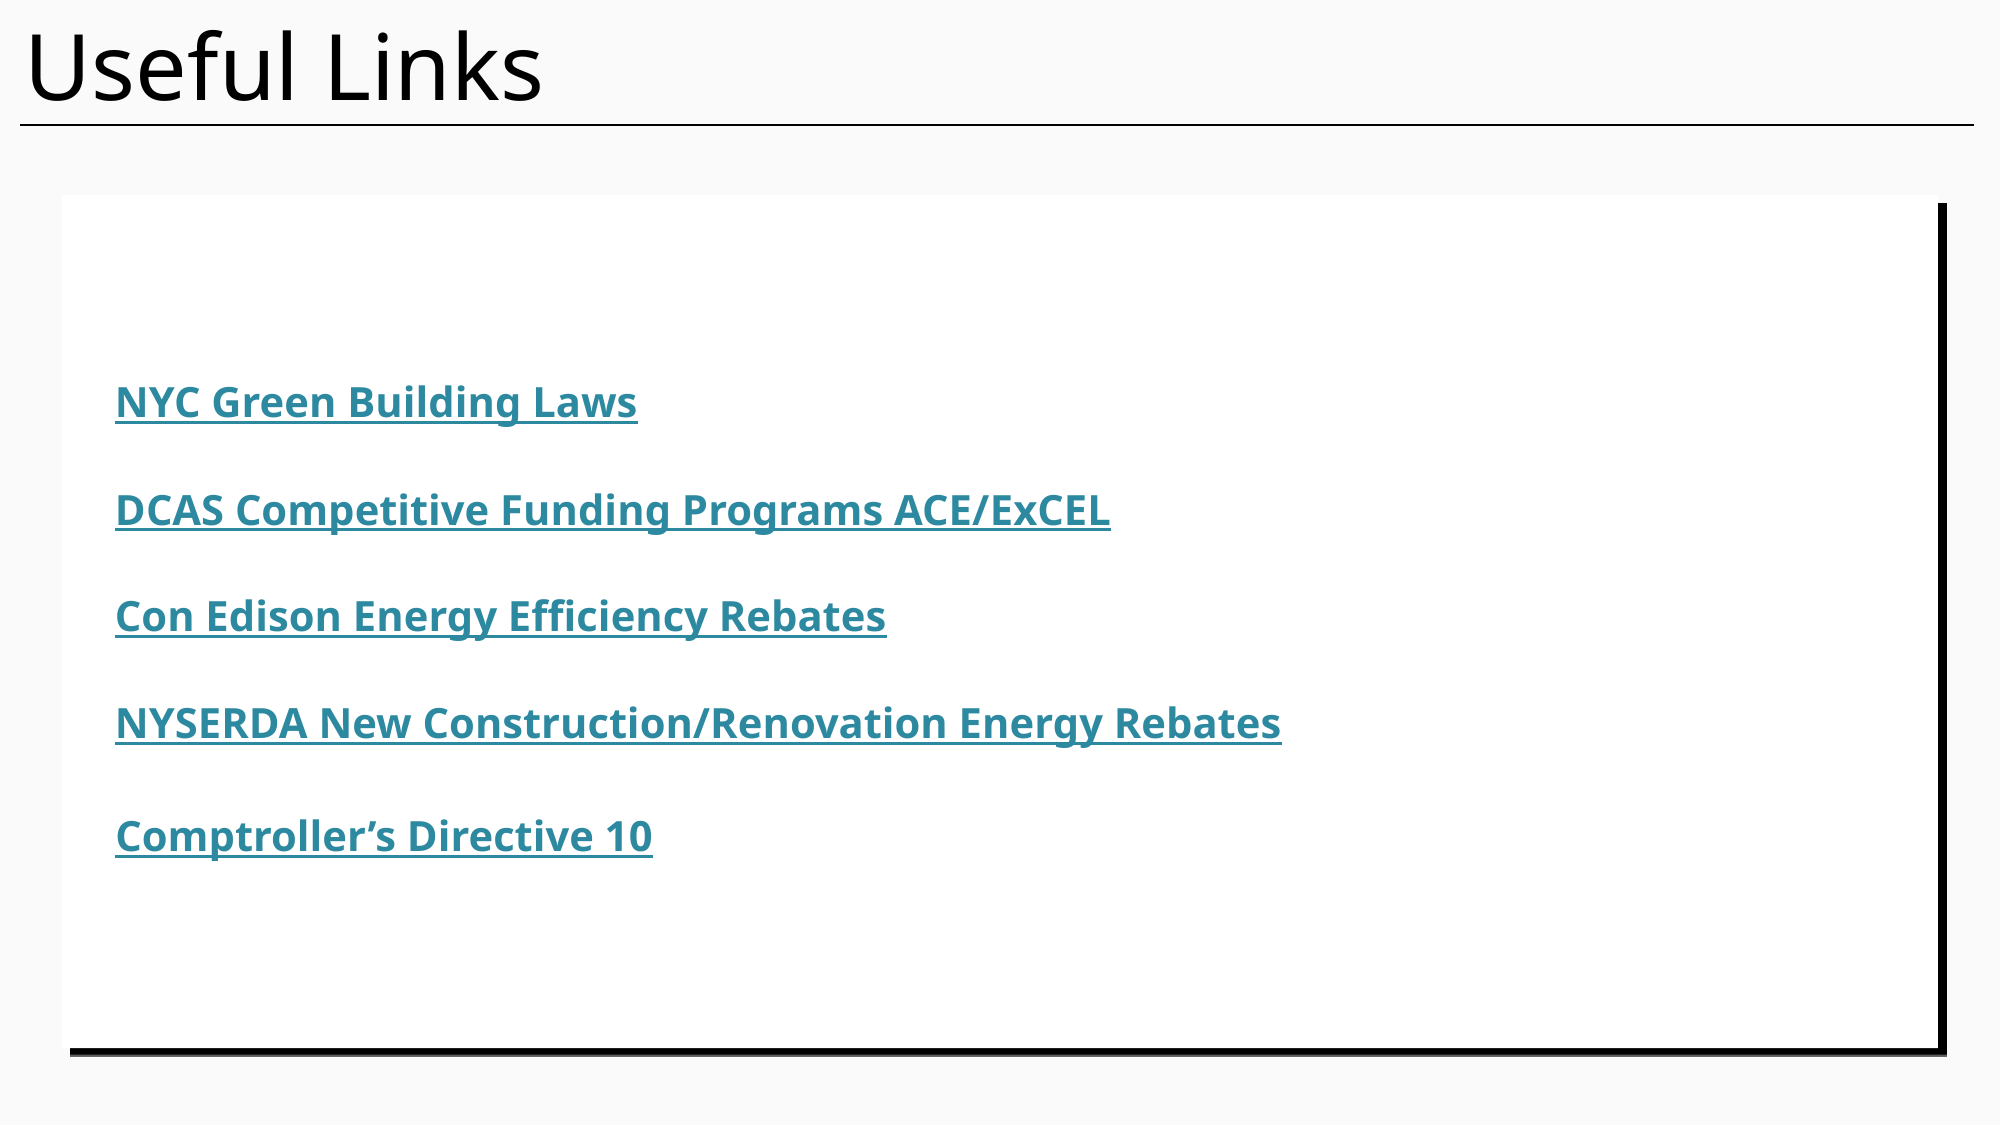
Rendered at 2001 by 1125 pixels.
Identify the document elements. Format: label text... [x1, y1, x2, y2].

list NYC Green Building Laws DCAS Competitive Funding Programs ACE/ExCEL Con Edison Energy Efficiency Rebates NYSERDA New Construction/Renovation Energy Rebates Comptroller’s Directive 10 [62, 194, 1938, 1049]
title Useful Links [0, 0, 2000, 128]
